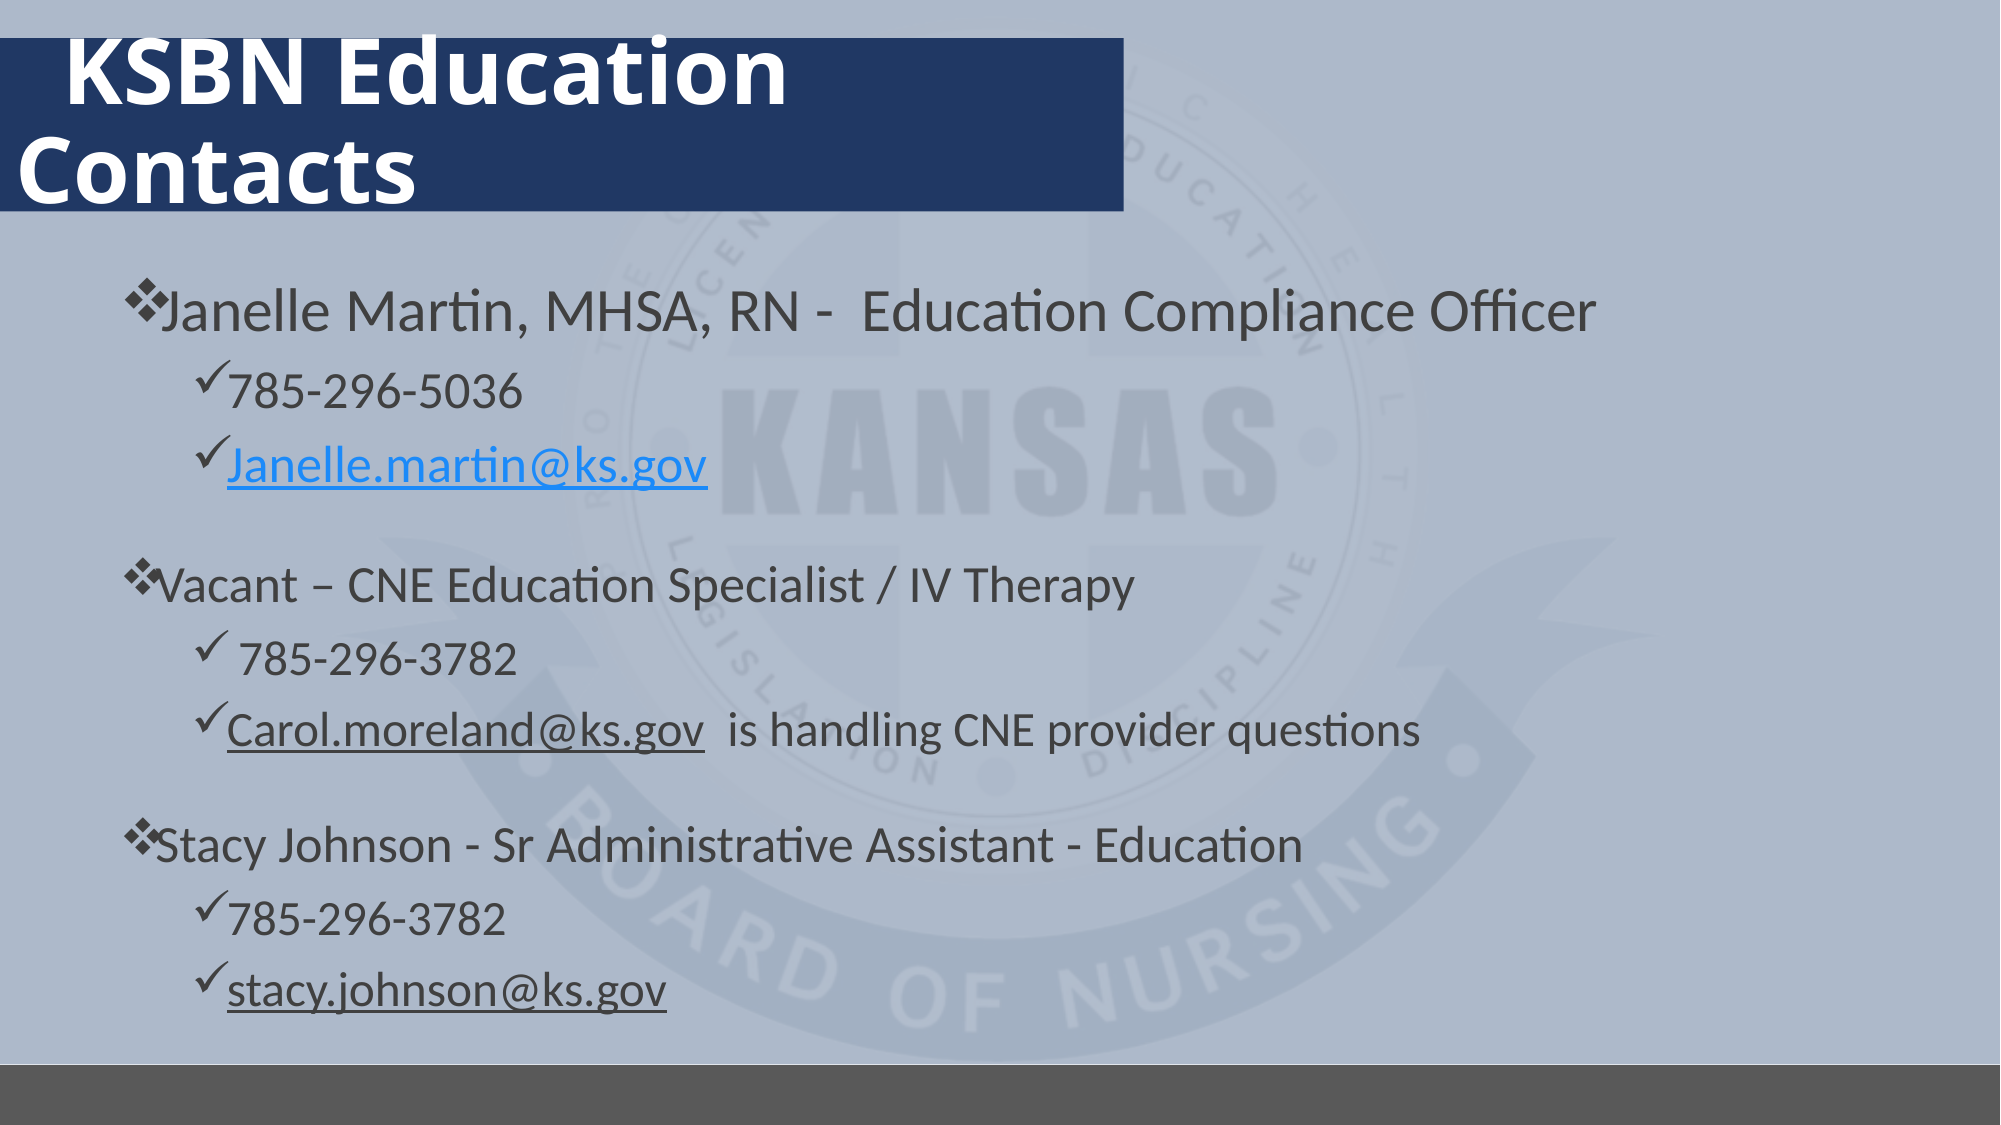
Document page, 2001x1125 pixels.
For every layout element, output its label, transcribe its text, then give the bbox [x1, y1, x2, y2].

title KSBN Education Contacts [0, 38, 1124, 212]
list Janelle Martin, MHSA, RN - Education Compliance Officer 785-296-5036 Janelle.martin@ks.gov Vacant – CNE Education Specialist / IV Therapy 785-296-3782 Carol.moreland@ks.gov is handling CNE provider questions Stacy Johnson - Sr Administrative Assistant - Education 785-296-3782 stacy.johnson@ks.gov [104, 270, 1907, 1027]
